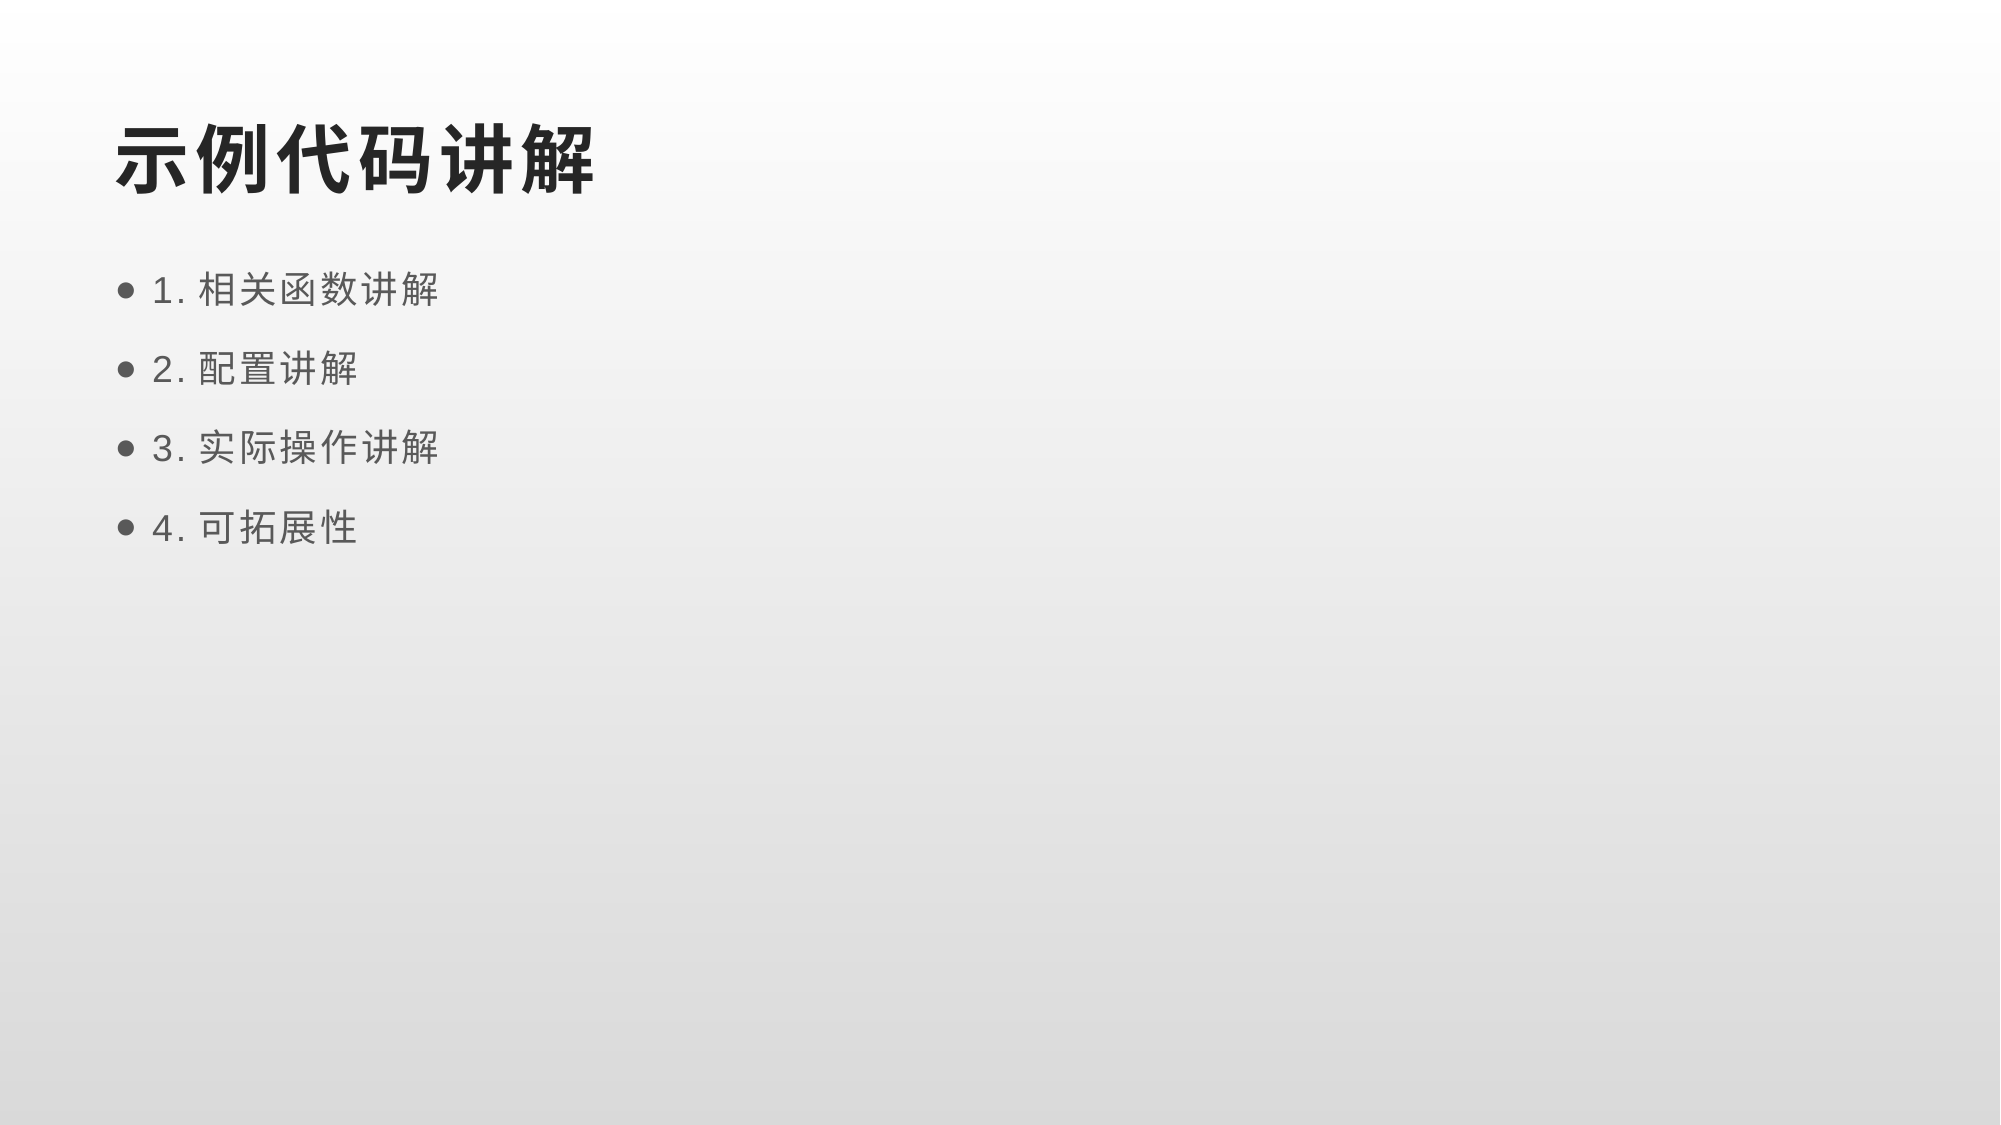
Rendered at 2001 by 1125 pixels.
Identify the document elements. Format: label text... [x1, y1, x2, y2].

list 1.相关函数讲解 2.配置讲解 3.实际操作讲解 4.可拓展性 [99, 244, 1900, 1026]
title 示例代码讲解 [99, 99, 1900, 216]
